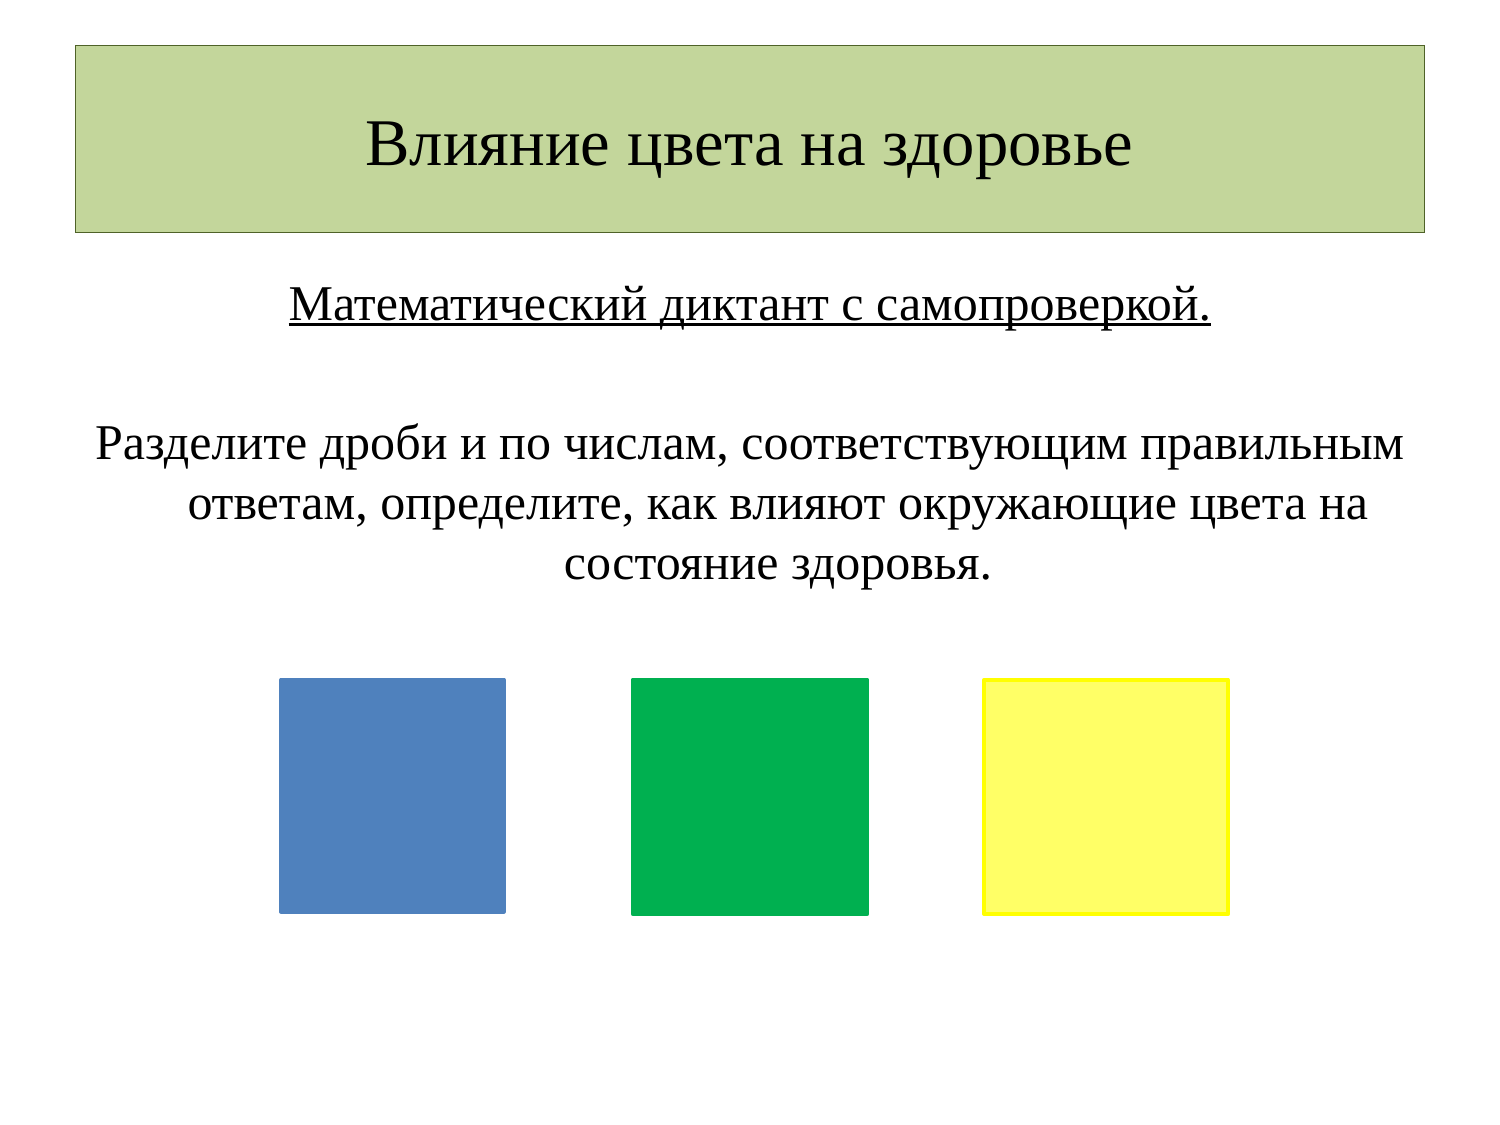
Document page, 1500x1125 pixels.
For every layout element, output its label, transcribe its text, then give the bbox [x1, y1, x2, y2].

list Математический диктант с самопроверкой. Разделите дроби и по числам, соответствующим правильным ответам, определите, как влияют окружающие цвета на состояние здоровья. [75, 262, 1425, 1005]
text_box [982, 678, 1230, 916]
text_box [631, 678, 869, 916]
title Влияние цвета на здоровье [75, 45, 1425, 233]
text_box [279, 678, 506, 914]
